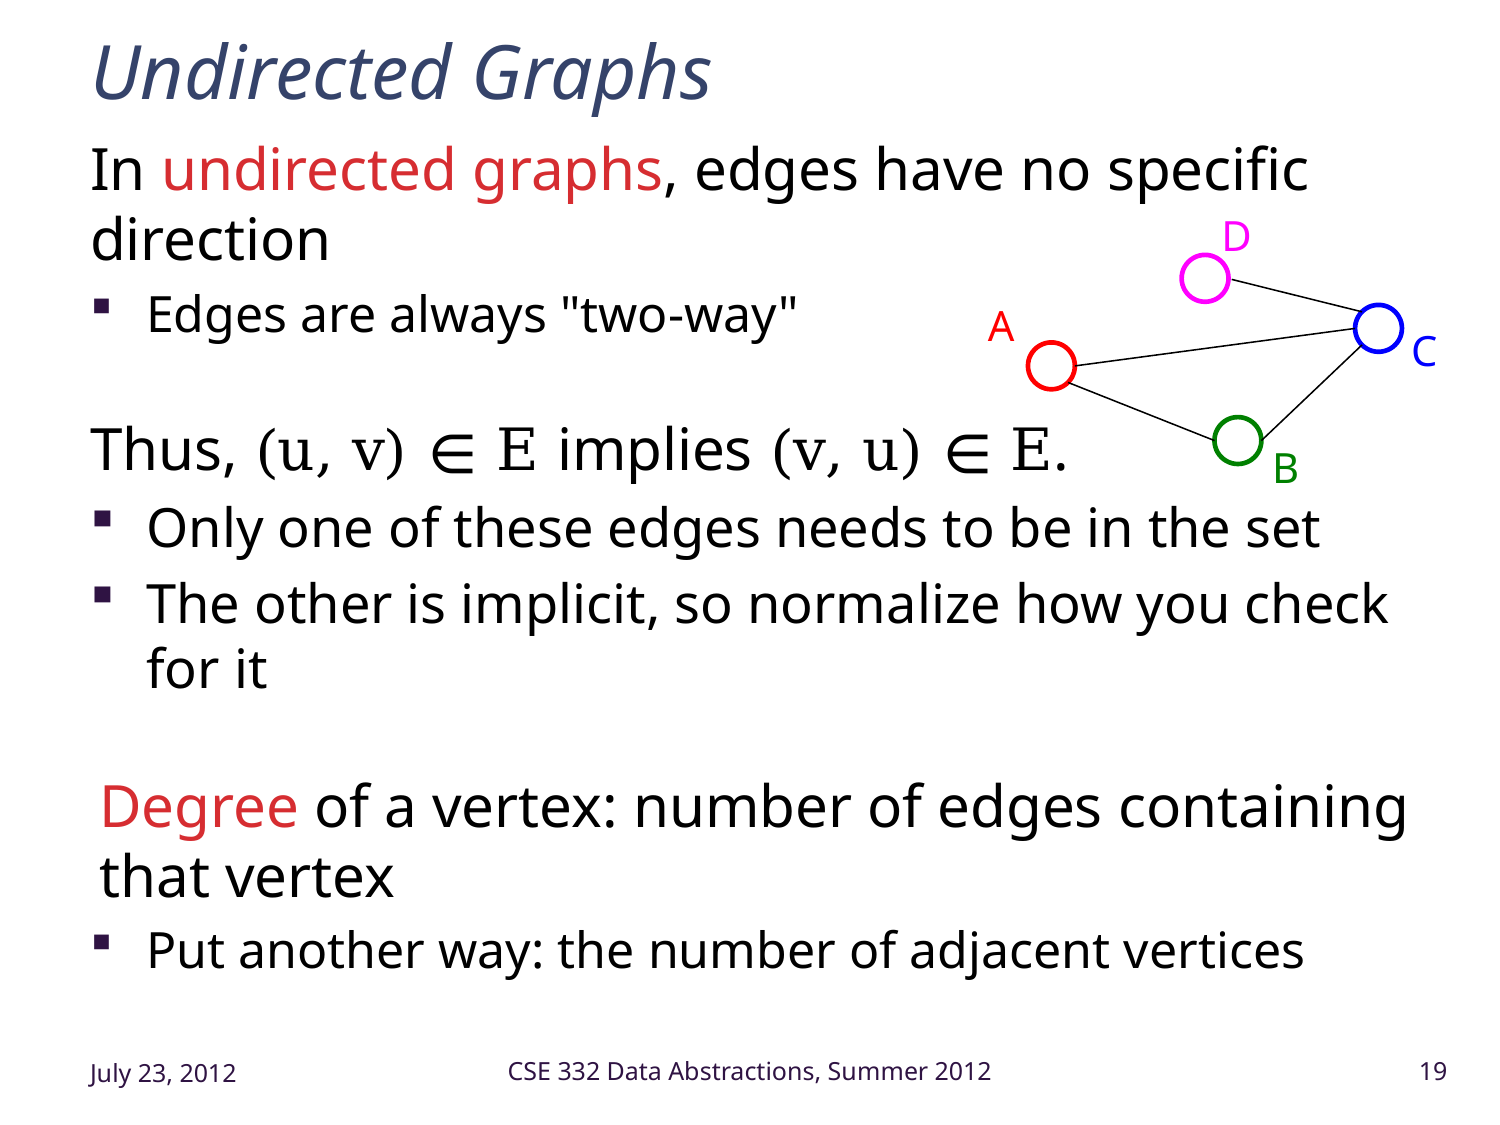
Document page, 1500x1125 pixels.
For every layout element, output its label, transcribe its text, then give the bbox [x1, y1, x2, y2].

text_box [971, 201, 1456, 501]
slide_number 19 [1333, 1042, 1463, 1103]
title Undirected Graphs [75, 24, 1463, 105]
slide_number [75, 1042, 338, 1103]
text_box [1074, 328, 1356, 367]
footer CSE 332 Data Abstractions, Summer 2012 [348, 1042, 1152, 1103]
list In undirected graphs, edges have no specific direction Edges are always "two-way" Thus, (u, v) ∊ E implies (v, u) ∊ E. Only one of these edges needs to be in the set The other is implicit, so normalize how you check for it Degree of a vertex: number of edges containing that vertex Put another way: the number of adjacent vertices [75, 125, 1463, 1025]
